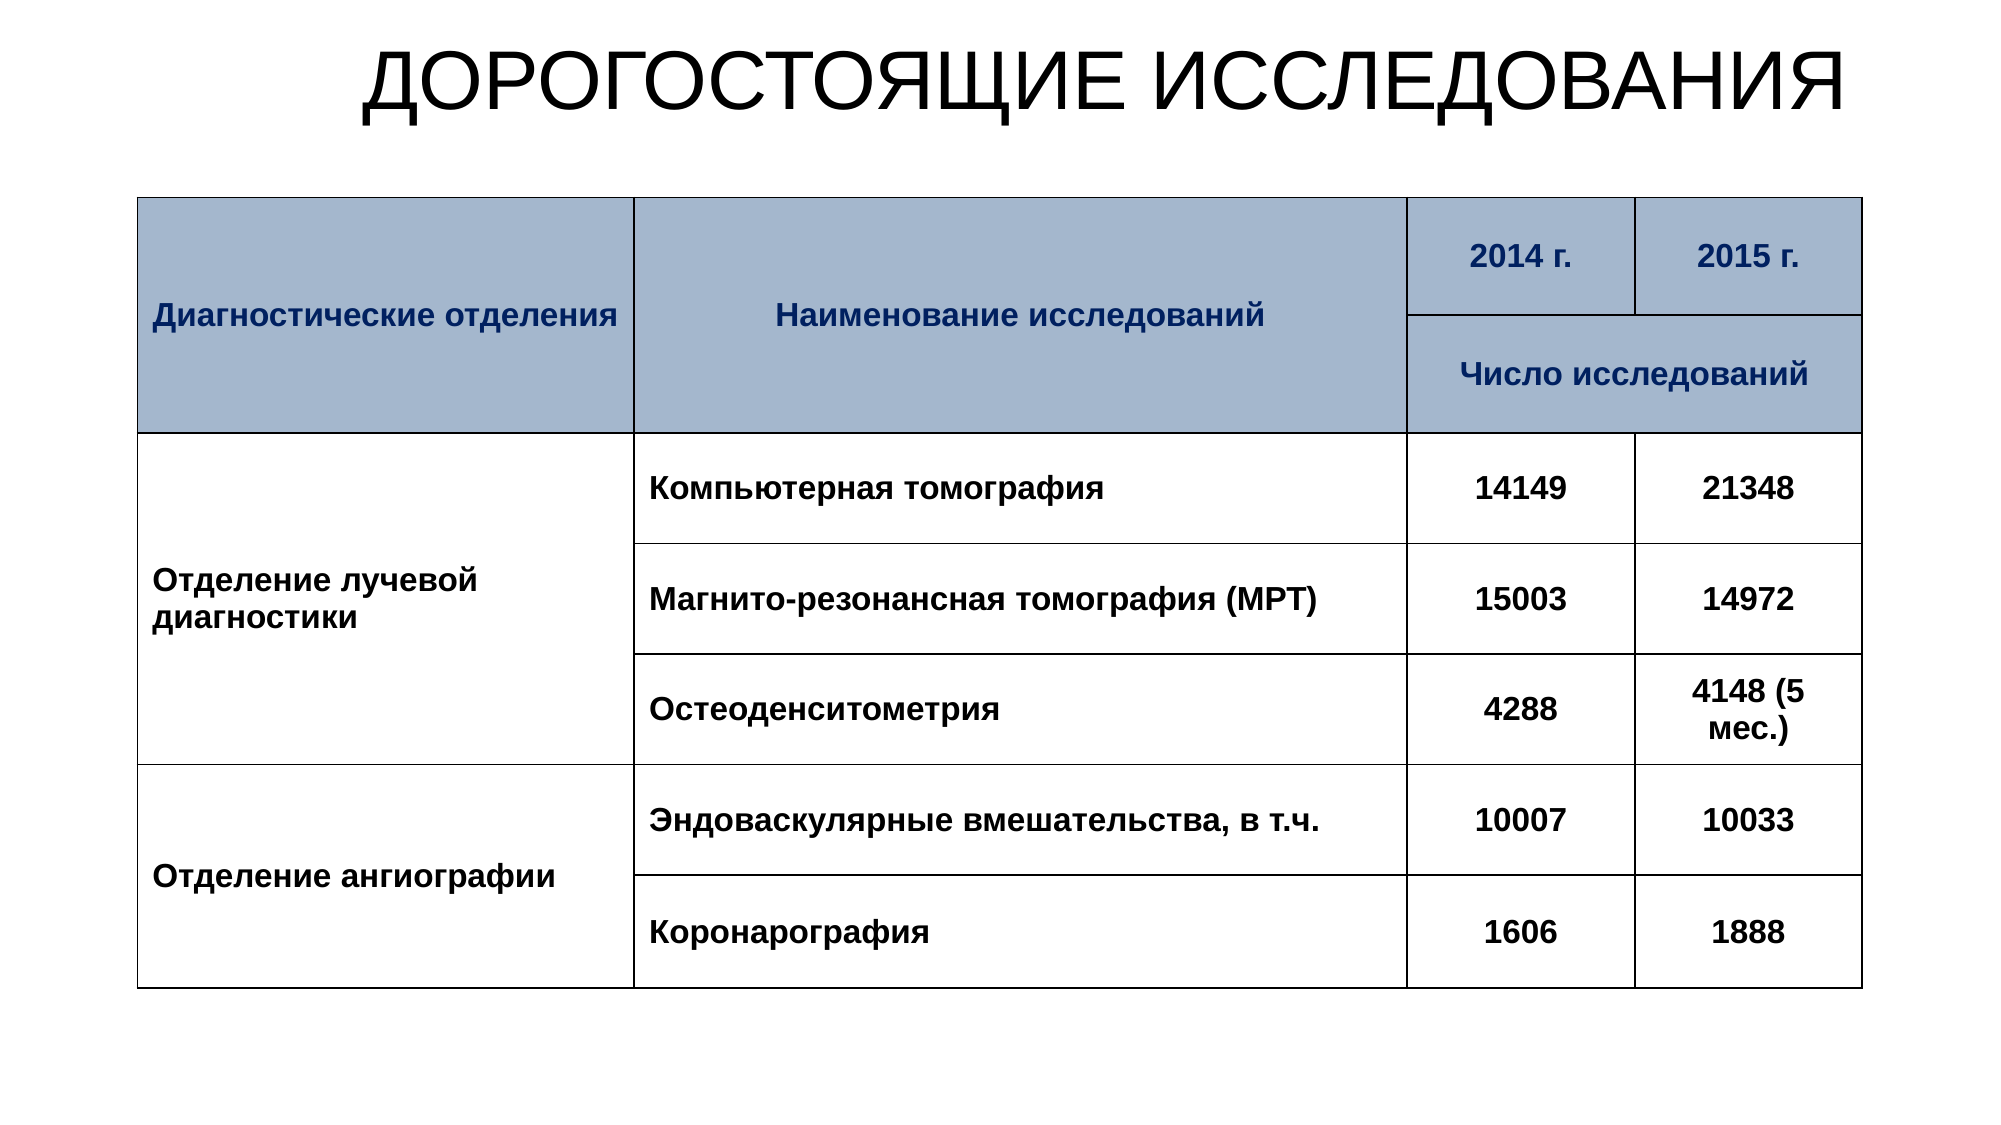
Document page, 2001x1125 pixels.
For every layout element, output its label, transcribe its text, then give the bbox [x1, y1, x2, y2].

table_cell 14972 [1636, 544, 1861, 653]
table_cell 4288 [1408, 655, 1634, 764]
table_cell Отделение ангиографии [138, 765, 633, 987]
table_cell Число исследований [1408, 316, 1861, 432]
table_cell 4148 (5 мес.) [1636, 655, 1861, 764]
table_cell 1888 [1636, 876, 1861, 987]
table_cell 21348 [1636, 434, 1861, 543]
table_cell Эндоваскулярные вмешательства, в т.ч. [635, 765, 1406, 874]
table_cell 1606 [1408, 876, 1634, 987]
table_cell Компьютерная томография [635, 434, 1406, 543]
table_cell 10007 [1408, 765, 1634, 874]
table_cell Магнито-резонансная томография (МРТ) [635, 544, 1406, 653]
table_cell Коронарография [635, 876, 1406, 987]
table_cell Отделение лучевой диагностики [138, 434, 633, 764]
table_header 2014 г. [1408, 198, 1634, 314]
table_header Наименование исследований [635, 198, 1406, 432]
table_cell 15003 [1408, 544, 1634, 653]
table_cell 10033 [1636, 765, 1861, 874]
table_header 2015 г. [1636, 198, 1861, 314]
table_header Диагностические отделения [138, 198, 633, 432]
title ДОРОГОСТОЯЩИЕ ИССЛЕДОВАНИЯ [137, 0, 1863, 197]
table_cell 14149 [1408, 434, 1634, 543]
table_cell Остеоденситометрия [635, 655, 1406, 764]
